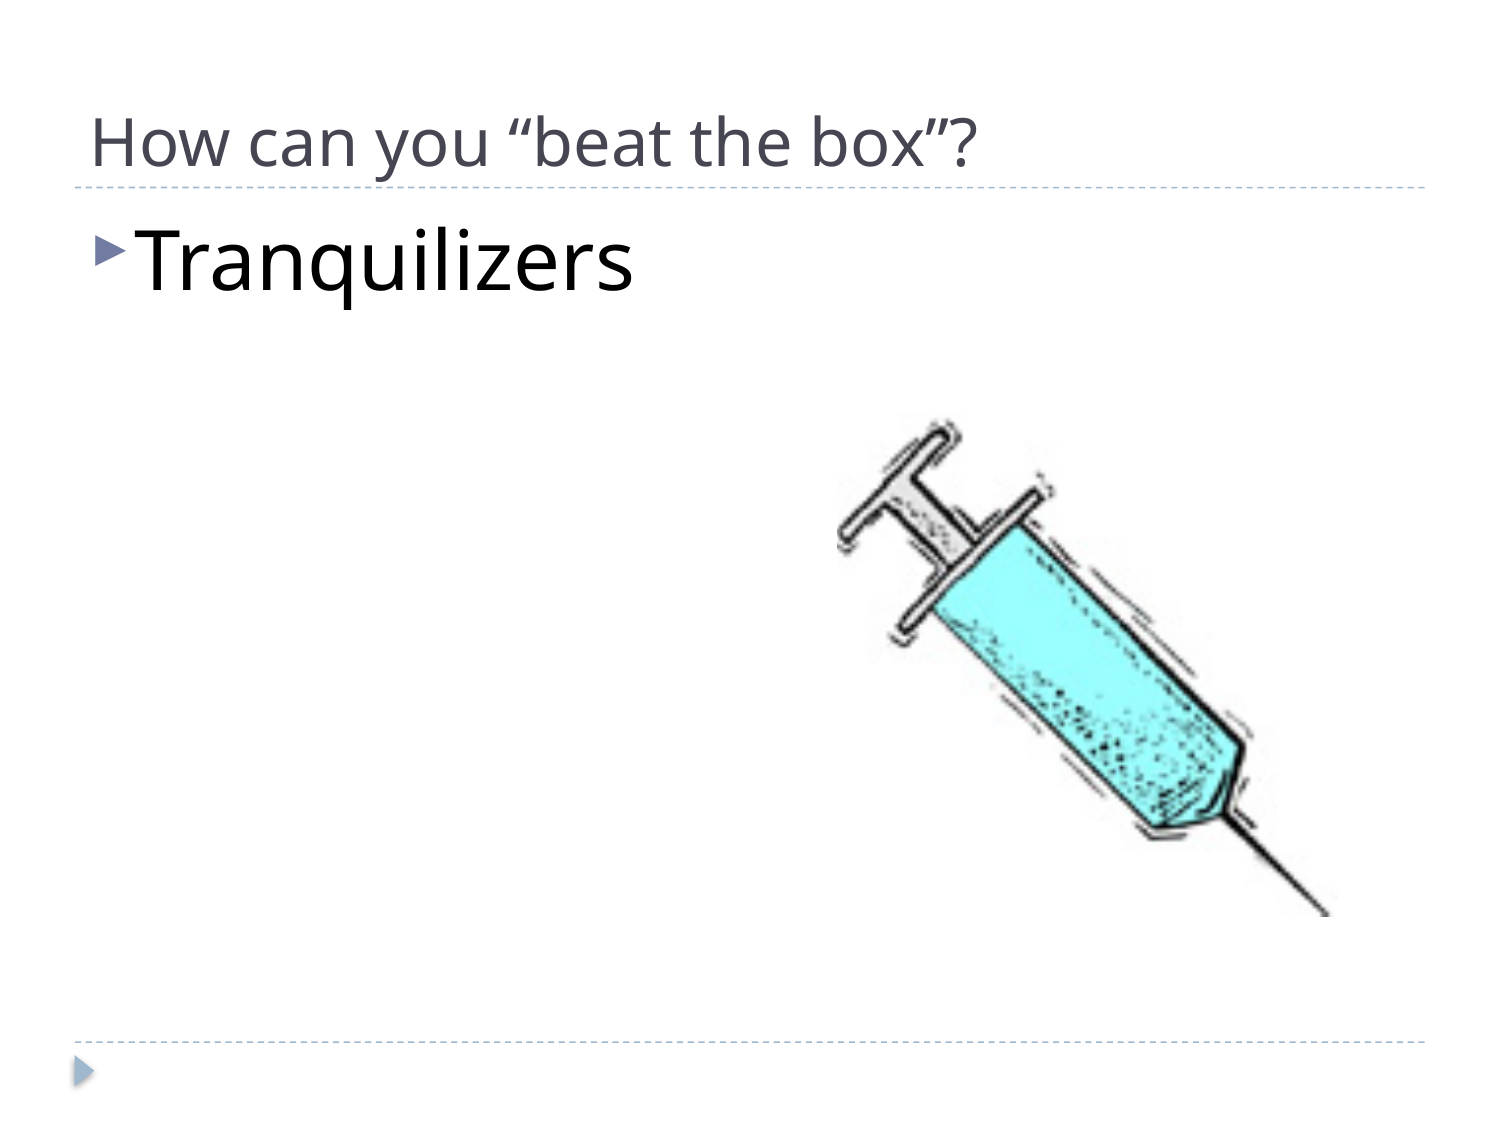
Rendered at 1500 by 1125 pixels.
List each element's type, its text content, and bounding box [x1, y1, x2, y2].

picture [837, 412, 1338, 917]
list Tranquilizers [75, 200, 1425, 1010]
title How can you “beat the box”? [75, 24, 1425, 188]
